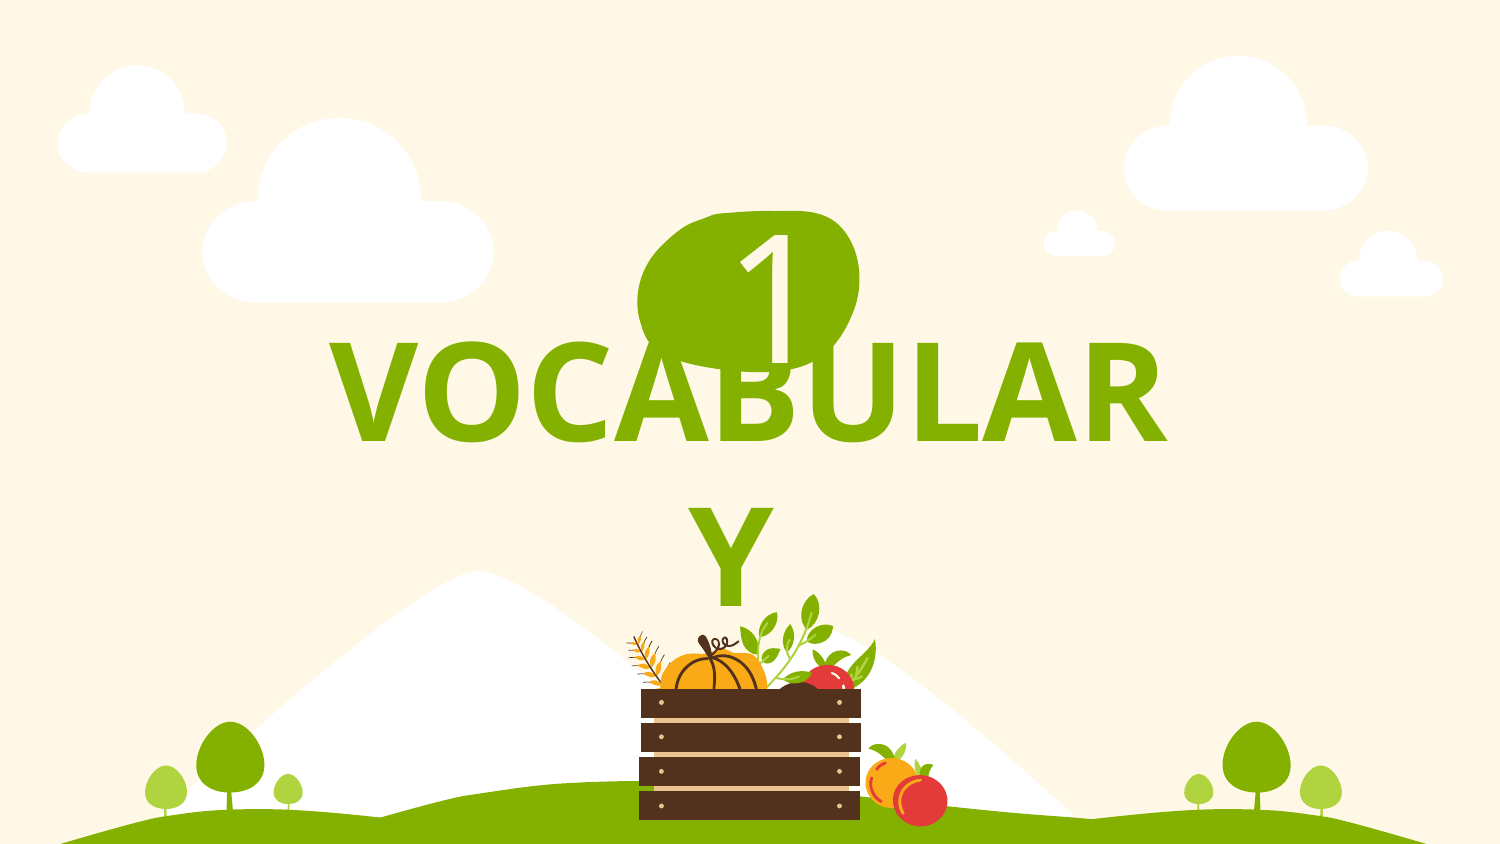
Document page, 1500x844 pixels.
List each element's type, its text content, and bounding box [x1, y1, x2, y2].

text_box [625, 593, 878, 821]
title VOCABULARY [278, 423, 1221, 516]
text_box [637, 210, 830, 373]
text_box 1 [709, 218, 858, 366]
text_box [864, 742, 949, 827]
